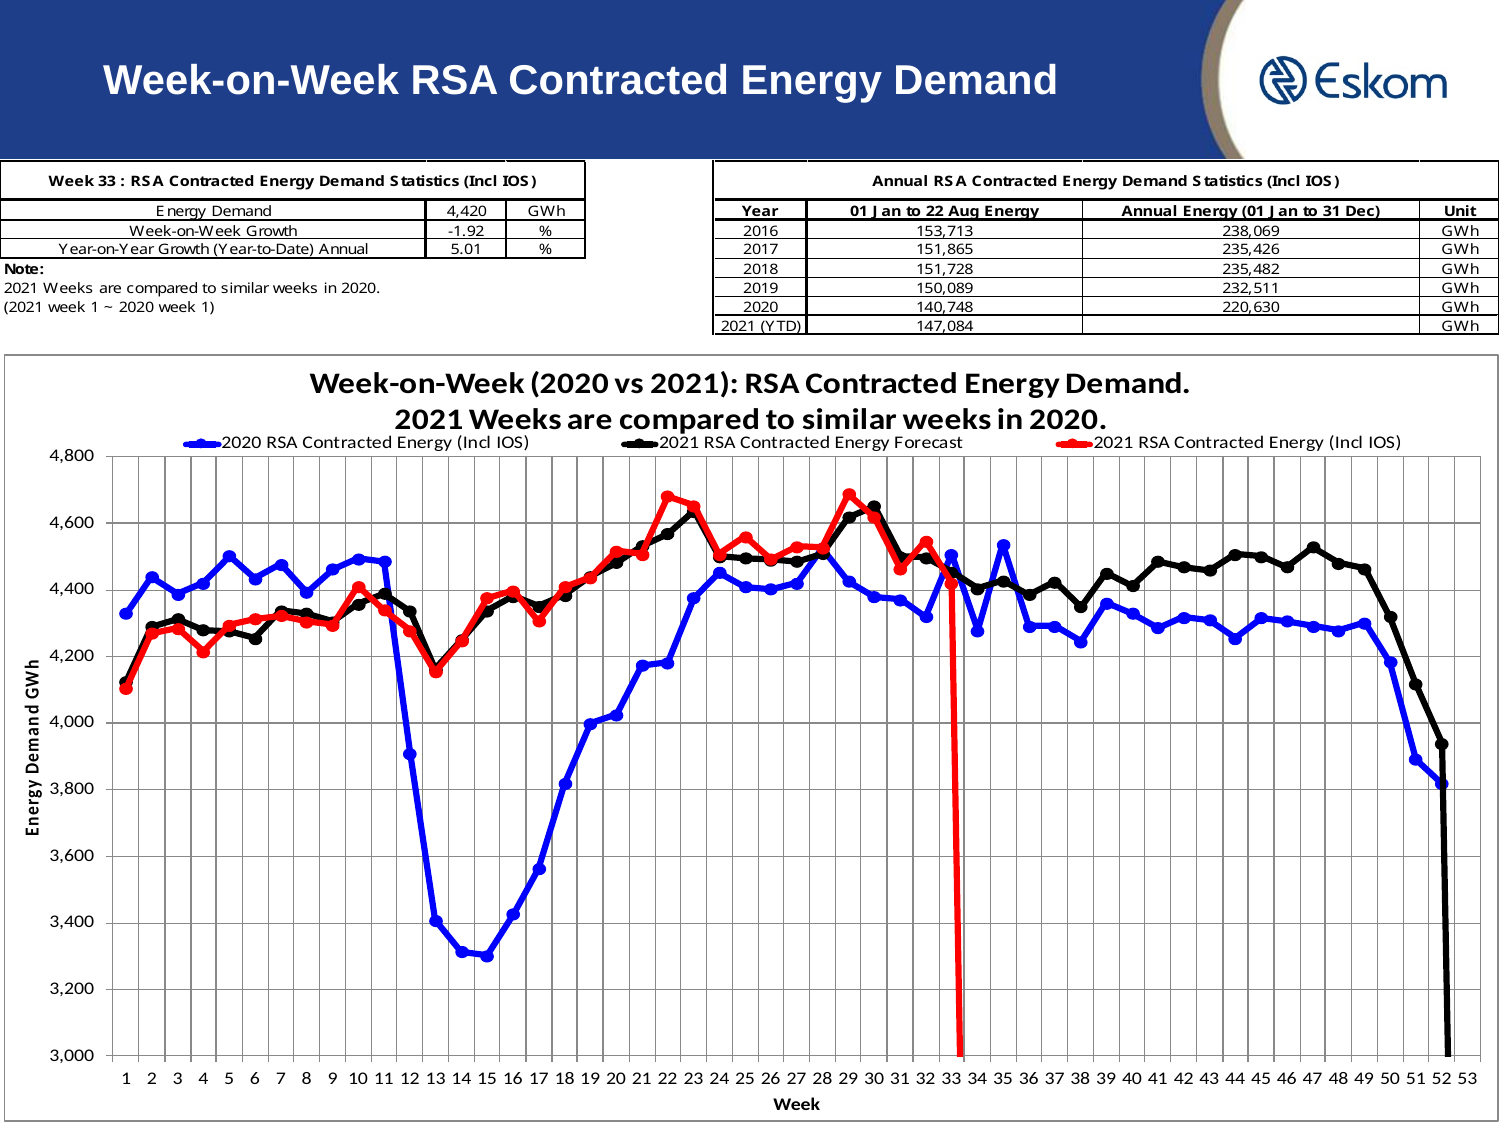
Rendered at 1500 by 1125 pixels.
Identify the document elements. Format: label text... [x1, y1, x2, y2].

picture [1257, 55, 1450, 105]
picture [0, 0, 1246, 159]
picture [0, 160, 1500, 1125]
text_box Week-on-Week RSA Contracted Energy Demand [88, 27, 1105, 137]
